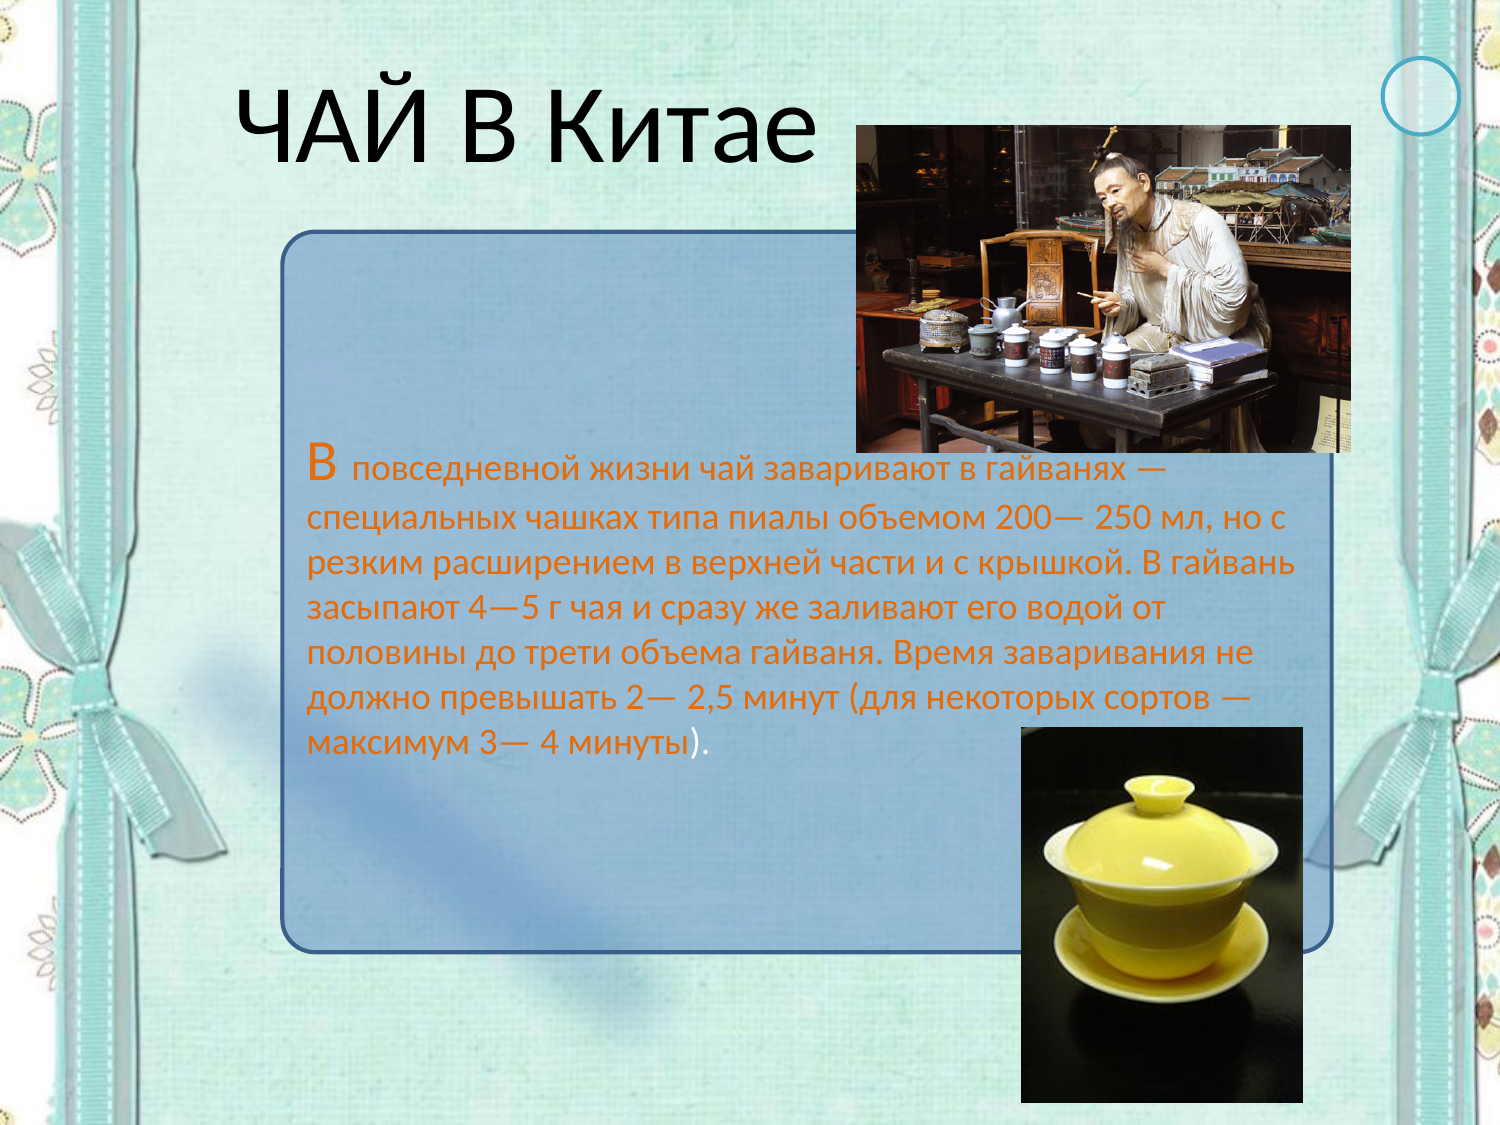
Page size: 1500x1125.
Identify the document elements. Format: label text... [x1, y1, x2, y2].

text_box ЧАЙ В Китае [218, 42, 1230, 193]
text_box В повседневной жизни чай заваривают в гайванях — специальных чашках типа пиалы объемом 200— 250 мл, но с резким расширением в верхней части и с крышкой. В гайвань засыпают 4—5 г чая и сразу же заливают его водой от половины до трети объема гайваня. Время заваривания не должно превышать 2— 2,5 минут (для некоторых сортов — максимум 3— 4 минуты). [280, 229, 1334, 955]
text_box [1235, 17, 1411, 313]
picture [0, 0, 1500, 1125]
